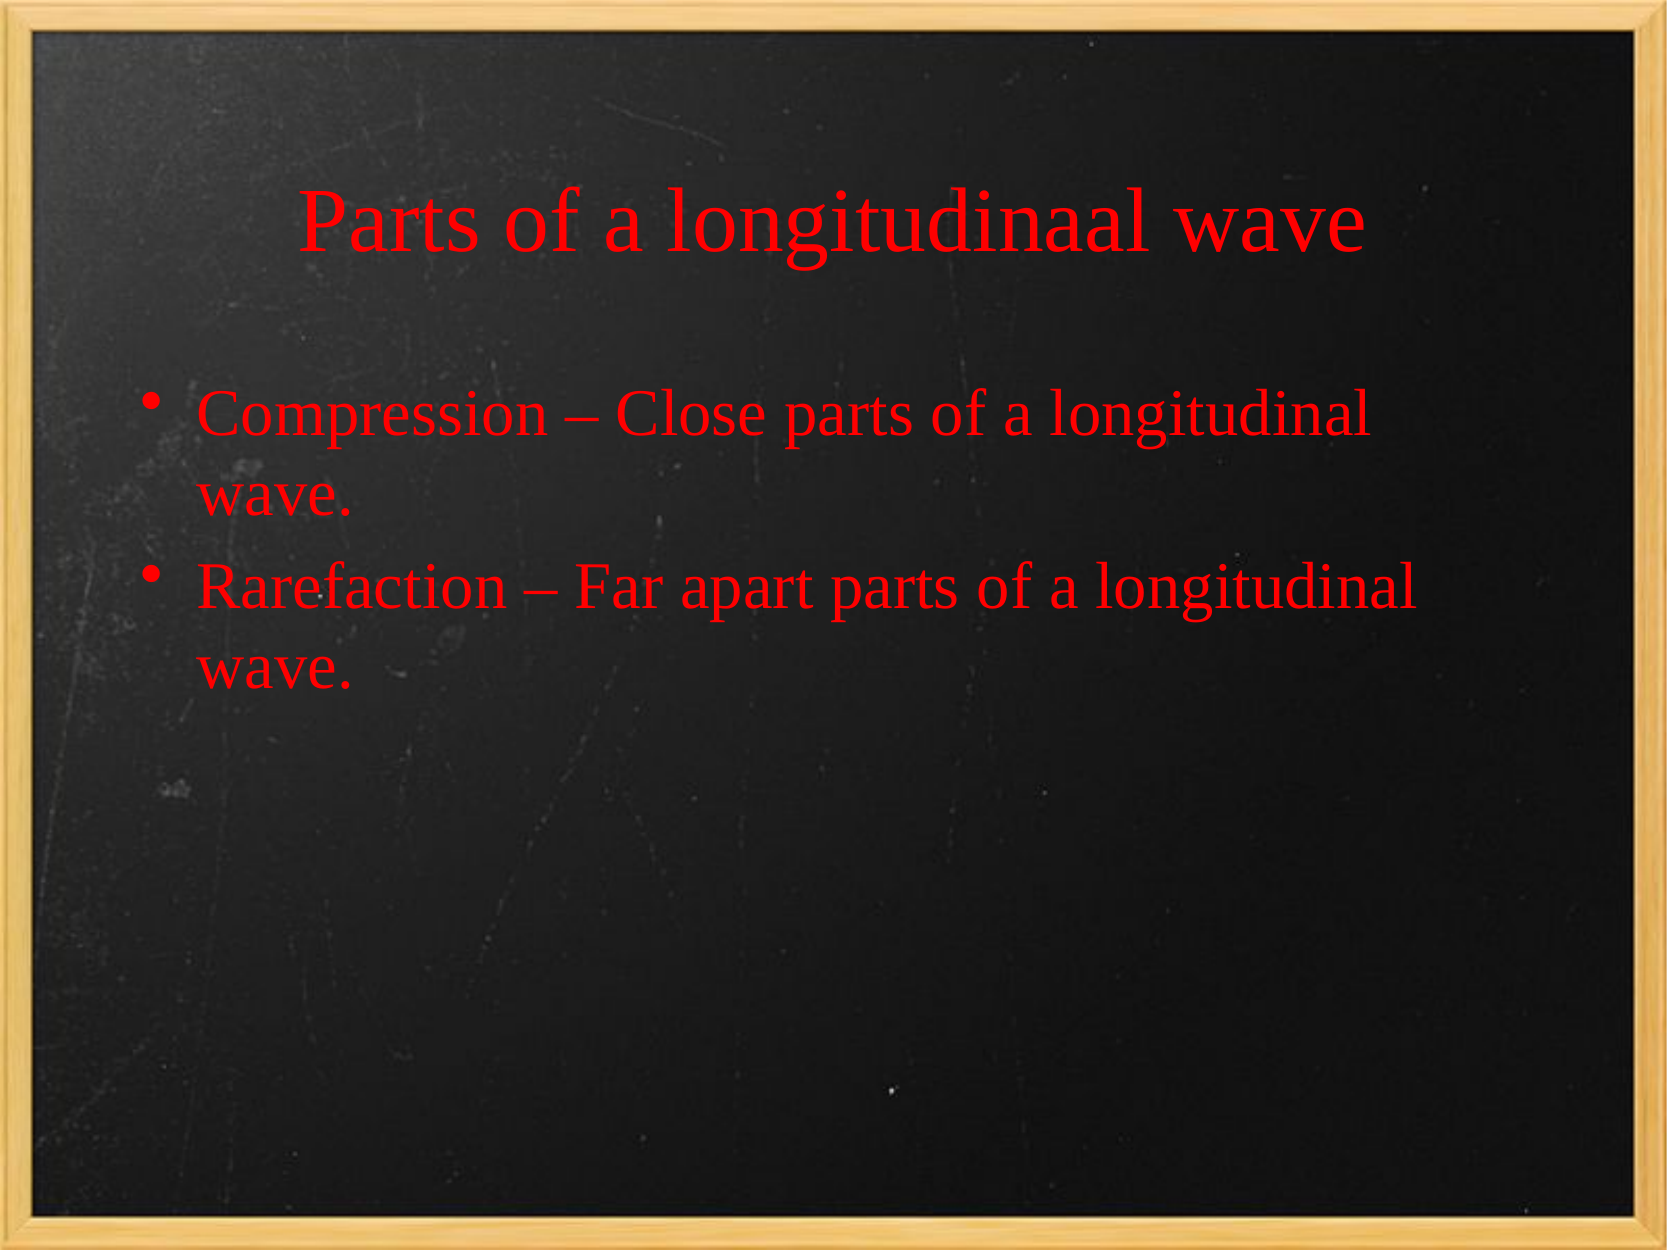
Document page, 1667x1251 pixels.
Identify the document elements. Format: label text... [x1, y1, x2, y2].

list Compression – Close parts of a longitudinal wave. Rarefaction – Far apart parts of a longitudinal wave. [125, 360, 1542, 1112]
picture [0, 0, 1667, 1250]
title Parts of a longitudinaal wave [125, 110, 1542, 320]
